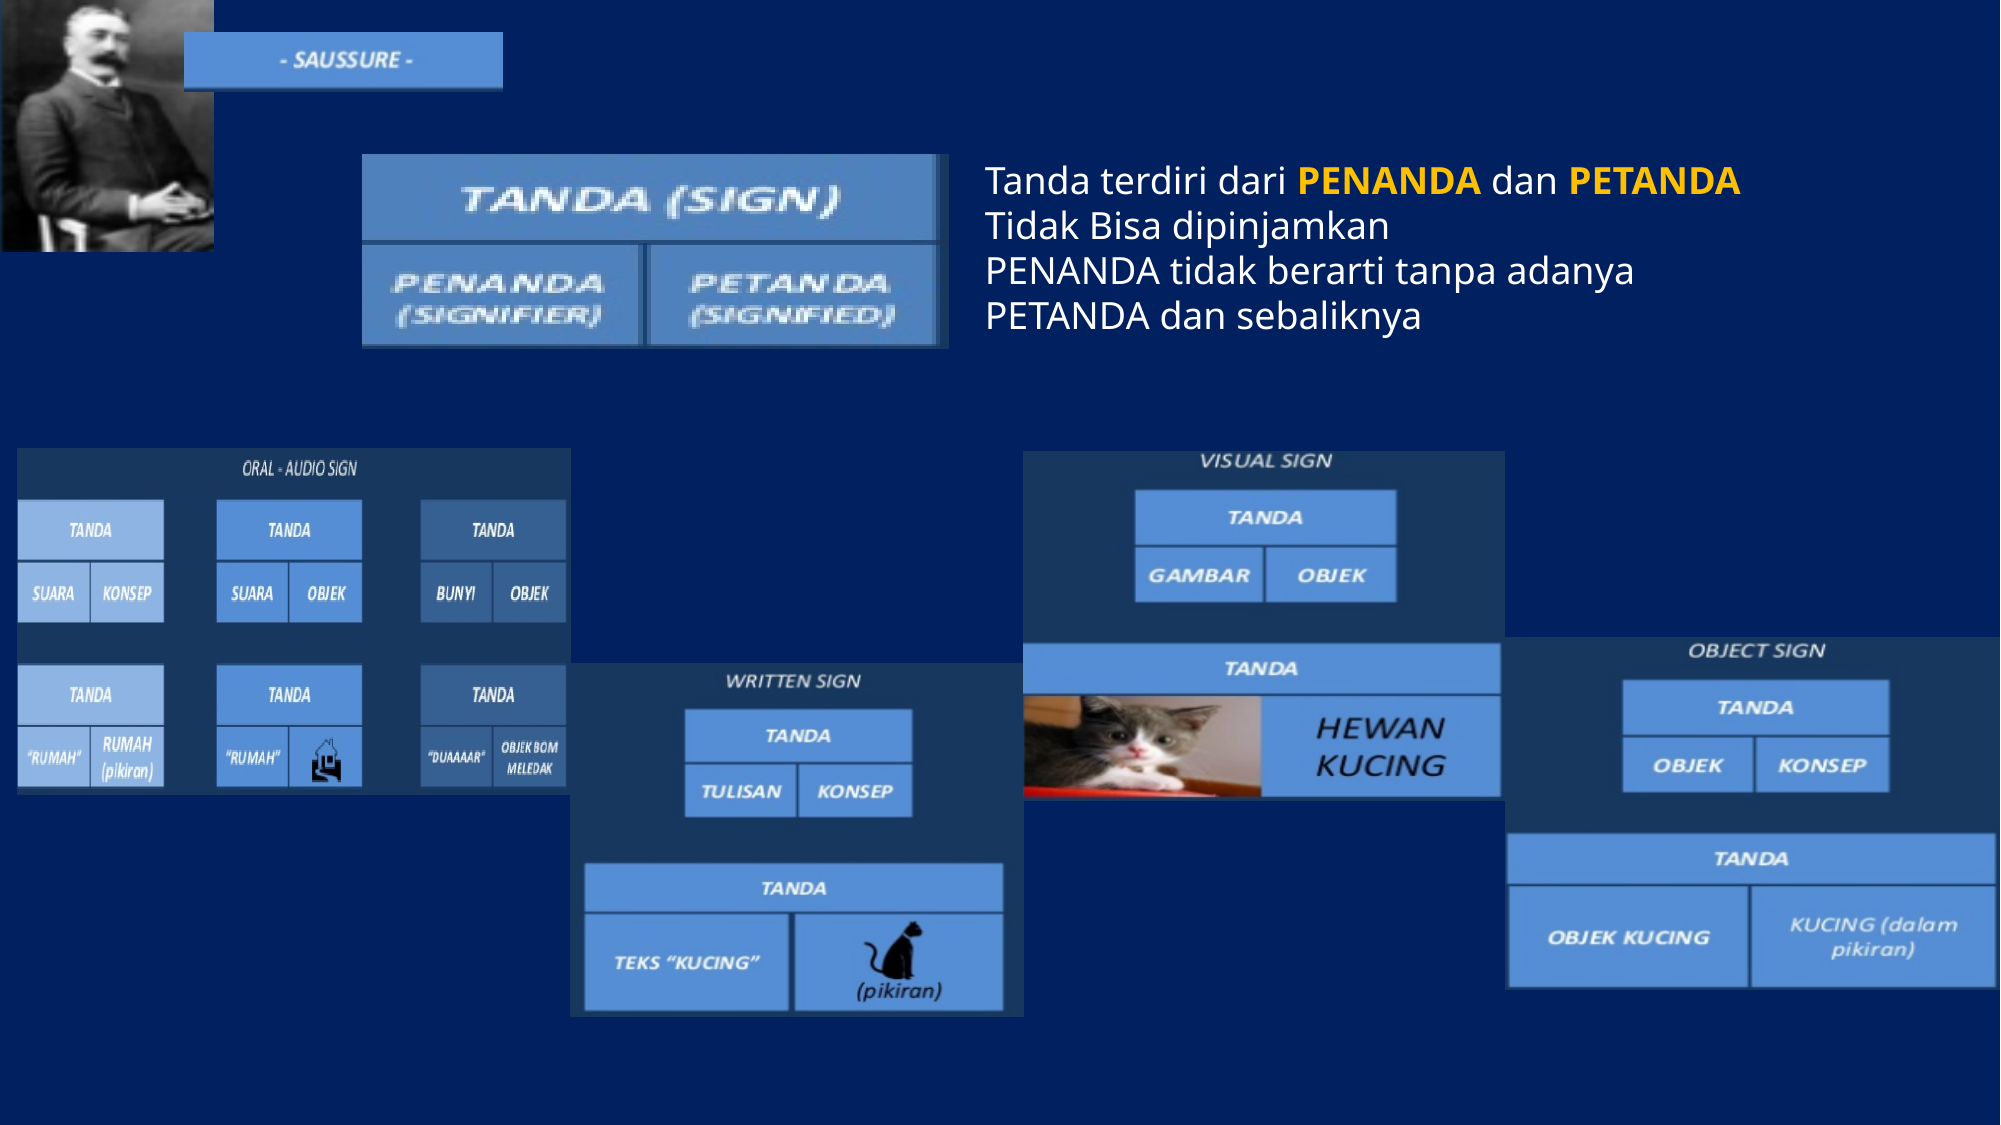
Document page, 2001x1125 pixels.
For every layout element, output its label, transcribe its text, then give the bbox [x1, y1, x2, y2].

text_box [0, 0, 503, 252]
text_box Tanda terdiri dari PENANDA dan PETANDA Tidak Bisa dipinjamkan PENANDA tidak berarti tanpa adanya PETANDA dan sebaliknya [970, 149, 1760, 345]
picture [362, 154, 949, 349]
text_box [16, 448, 2000, 1017]
